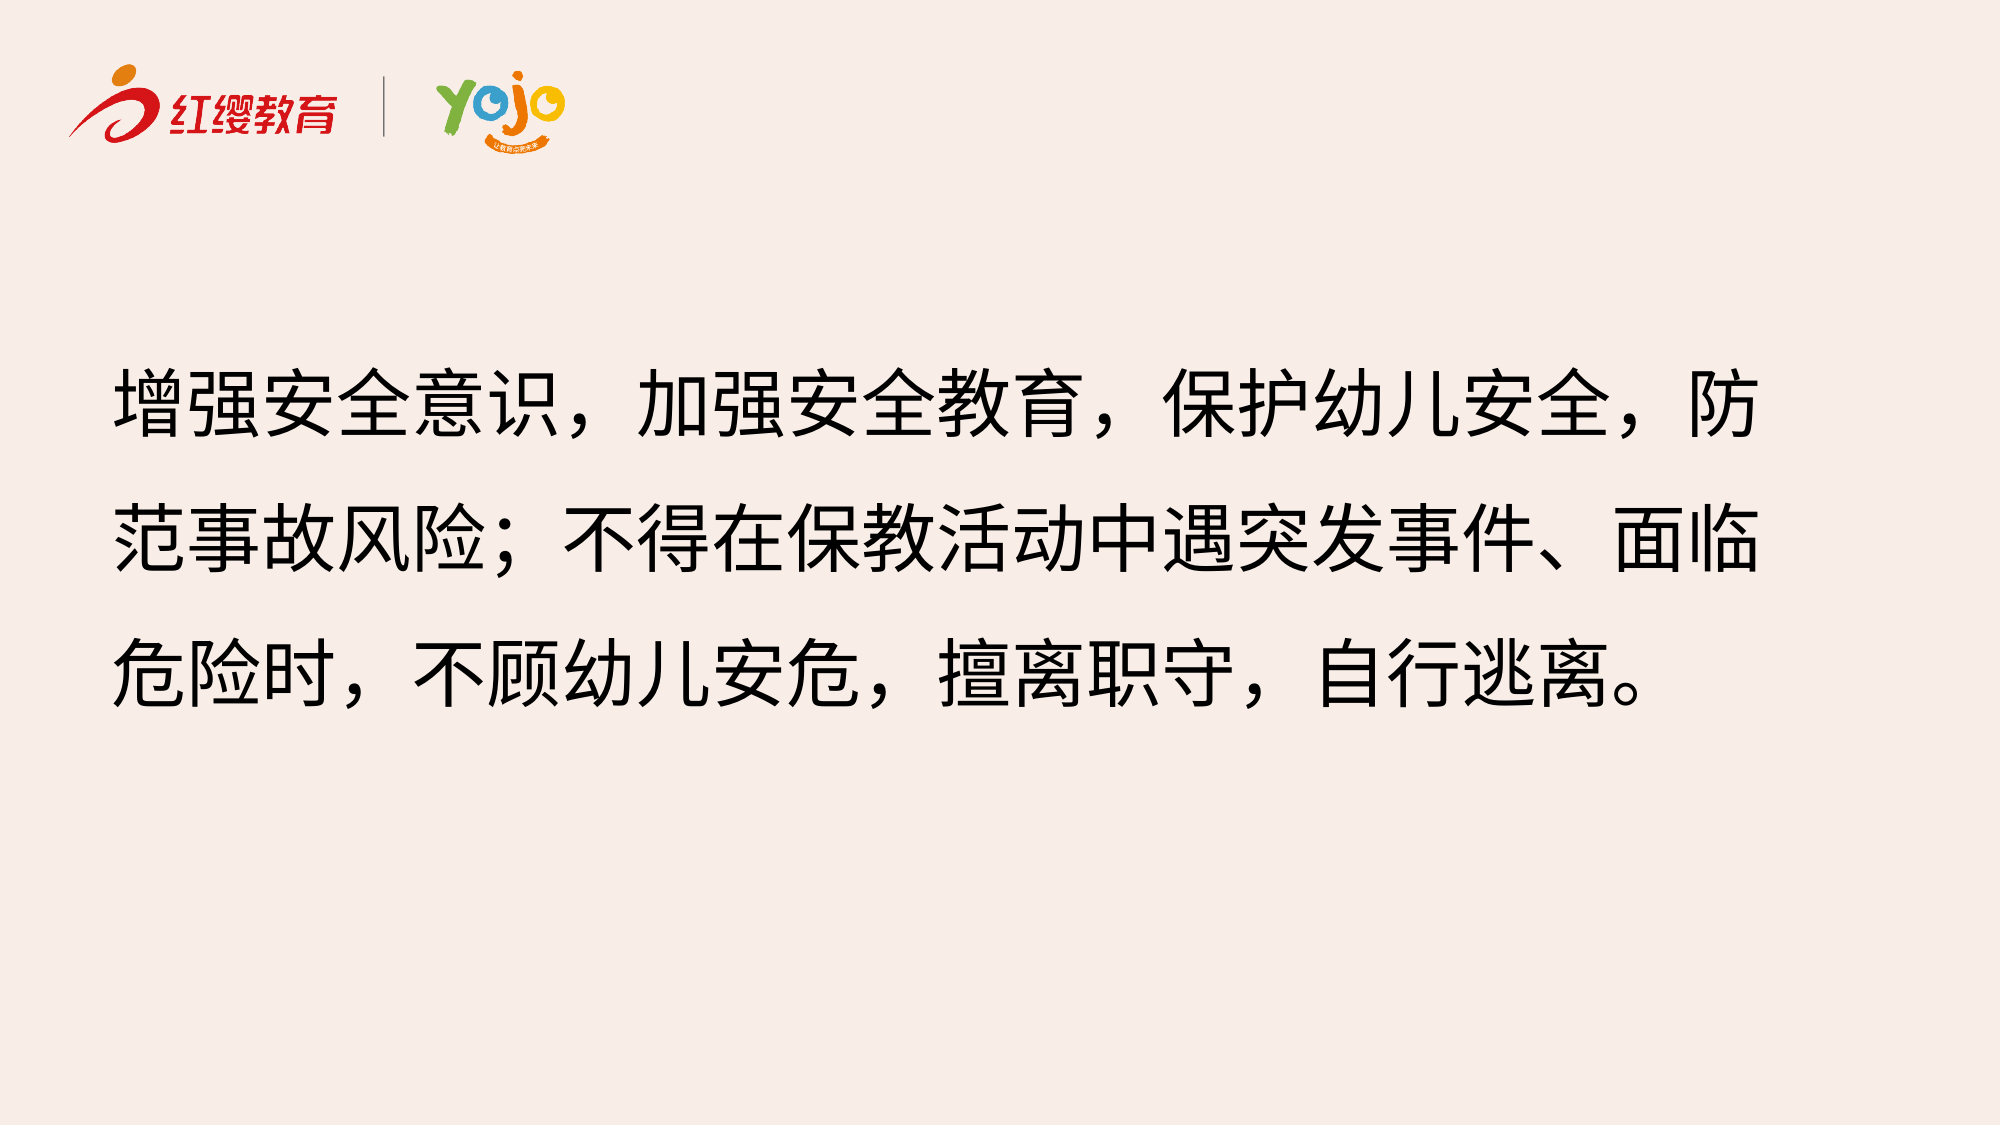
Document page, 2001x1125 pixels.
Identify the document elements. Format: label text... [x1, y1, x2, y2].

picture [69, 64, 565, 154]
text_box 增强安全意识，加强安全教育，保护幼儿安全，防范事故风险；不得在保教活动中遇突发事件、面临危险时，不顾幼儿安危，擅离职守，自行逃离。 [96, 304, 1843, 725]
